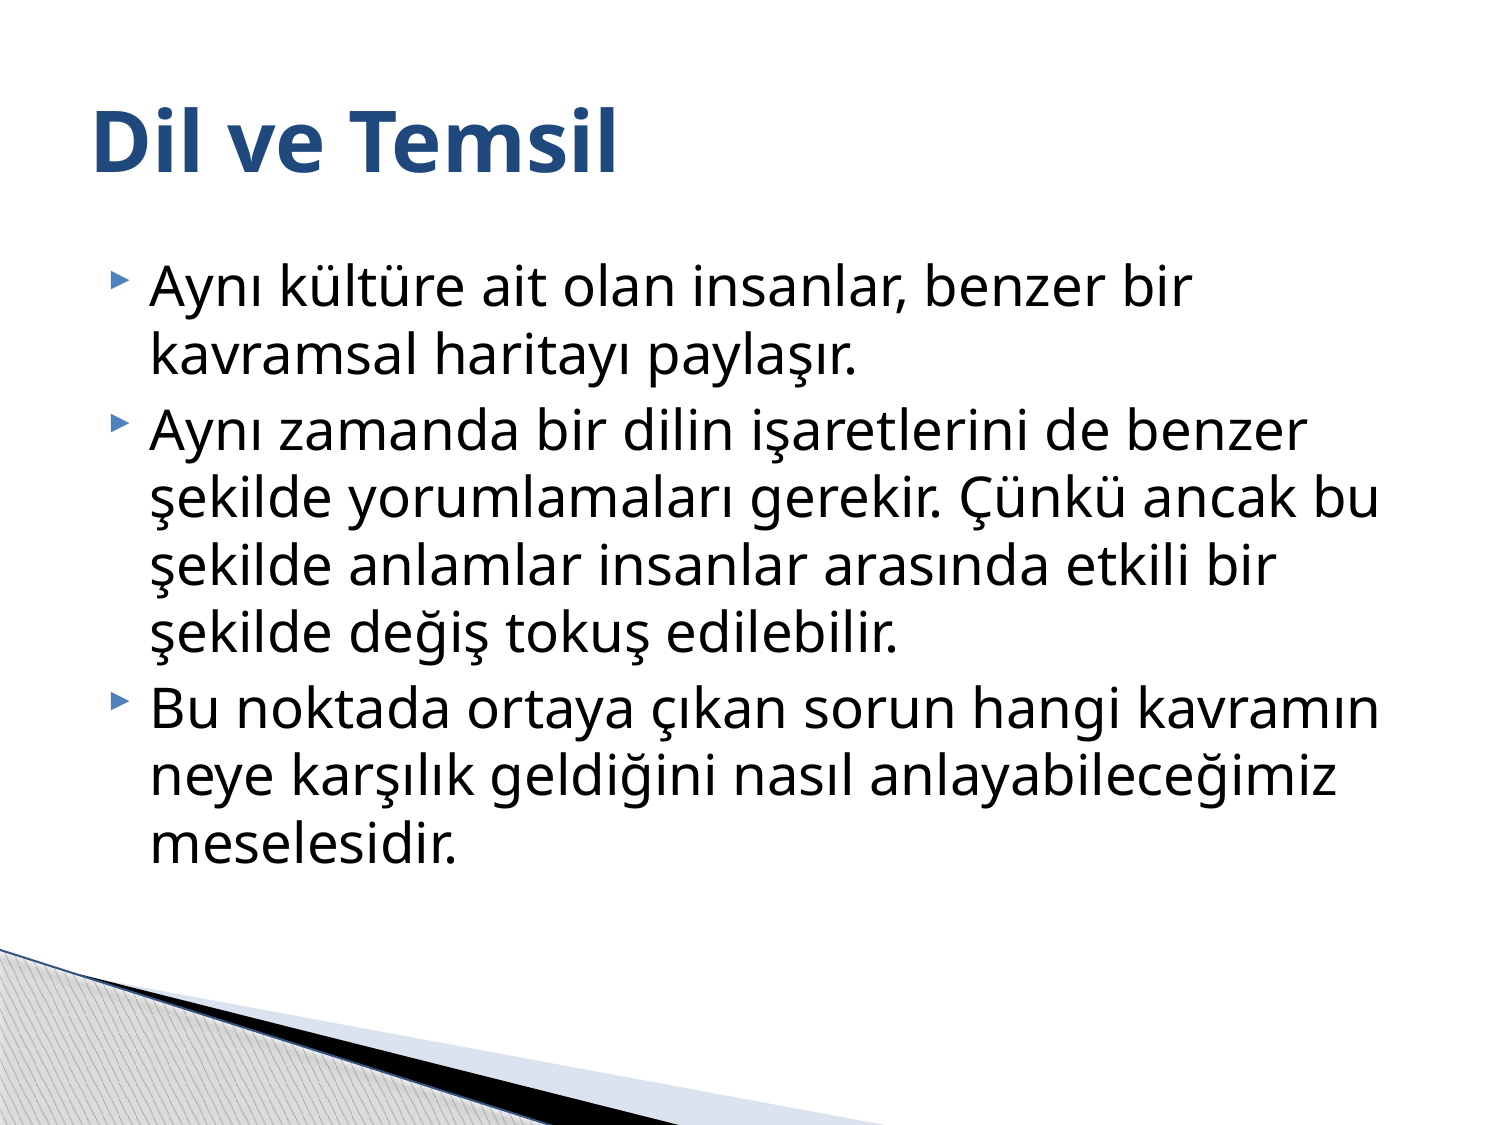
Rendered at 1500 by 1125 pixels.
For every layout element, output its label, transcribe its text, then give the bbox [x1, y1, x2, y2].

title Dil ve Temsil [75, 45, 1425, 233]
list Aynı kültüre ait olan insanlar, benzer bir kavramsal haritayı paylaşır. Aynı zamanda bir dilin işaretlerini de benzer şekilde yorumlamaları gerekir. Çünkü ancak bu şekilde anlamlar insanlar arasında etkili bir şekilde değiş tokuş edilebilir. Bu noktada ortaya çıkan sorun hangi kavramın neye karşılık geldiğini nasıl anlayabileceğimiz meselesidir. [75, 243, 1425, 986]
